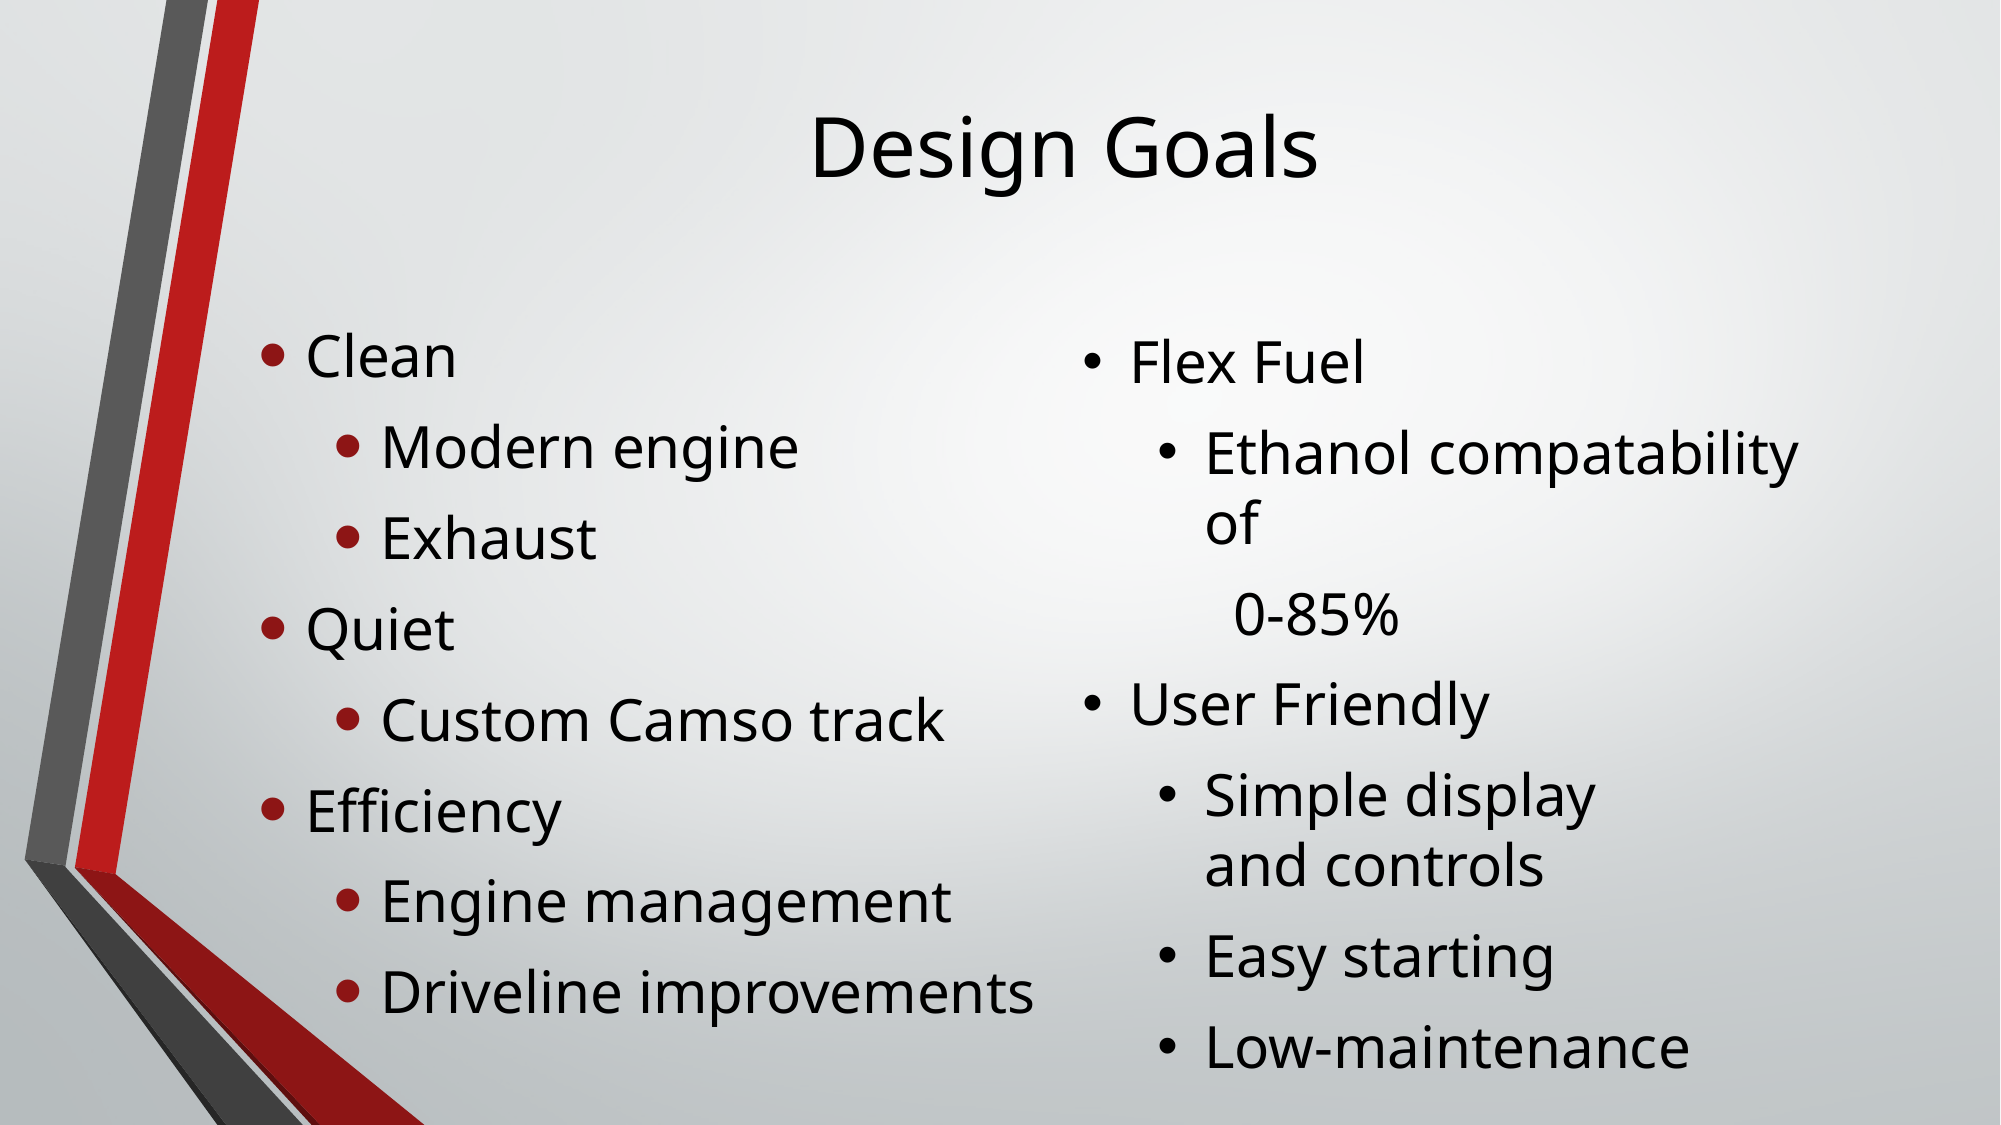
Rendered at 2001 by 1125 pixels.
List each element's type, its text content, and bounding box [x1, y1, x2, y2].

text_box Flex Fuel Ethanol compatability of 0-85% User Friendly Simple display and controls Easy starting Low-maintenance [1067, 317, 1891, 1125]
list Clean Modern engine Exhaust Quiet Custom Camso track Efficiency Engine management Driveline improvements [243, 293, 1887, 1052]
title Design Goals [243, 0, 1887, 288]
